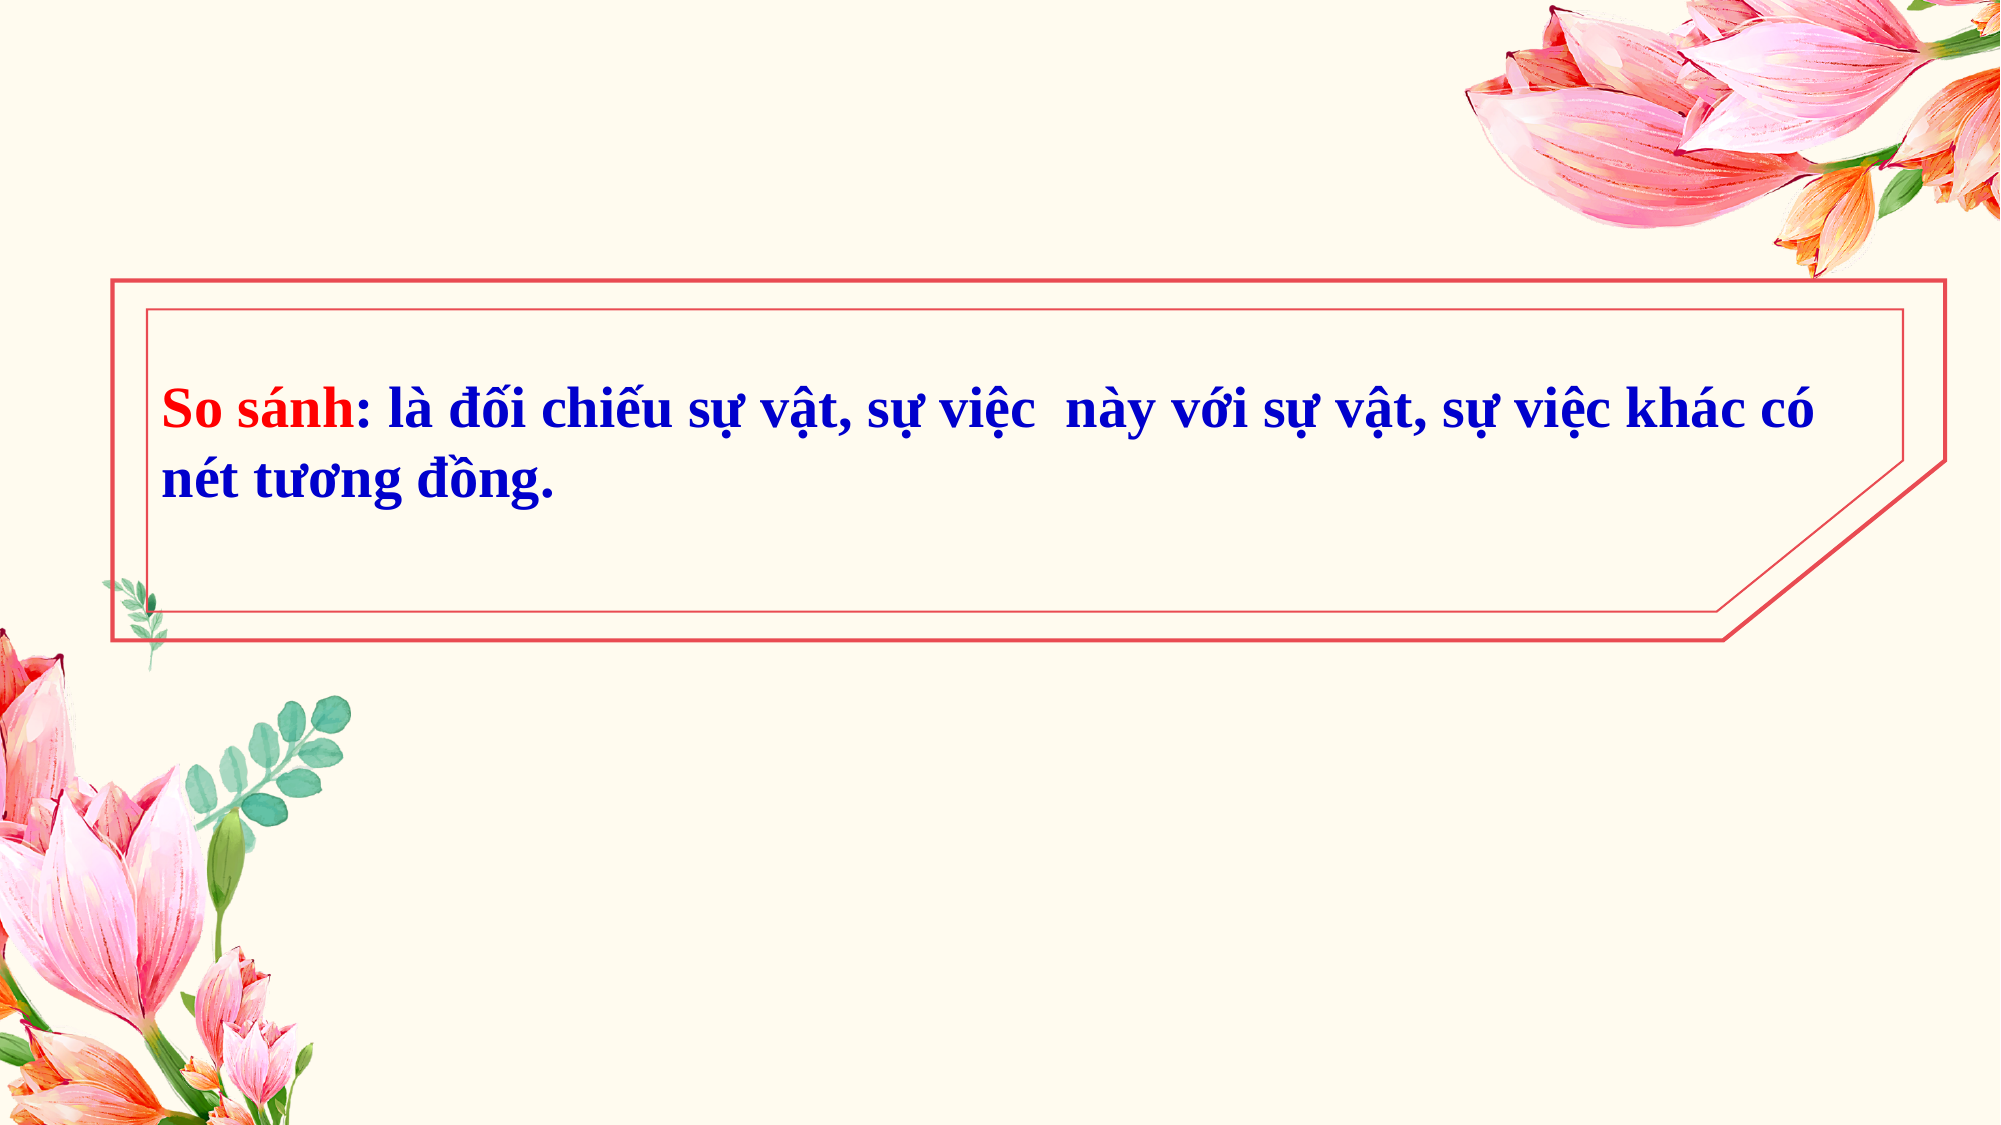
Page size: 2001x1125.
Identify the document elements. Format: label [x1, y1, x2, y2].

text_box [112, 280, 1946, 641]
picture [0, 578, 351, 1125]
picture [1463, 0, 2000, 281]
